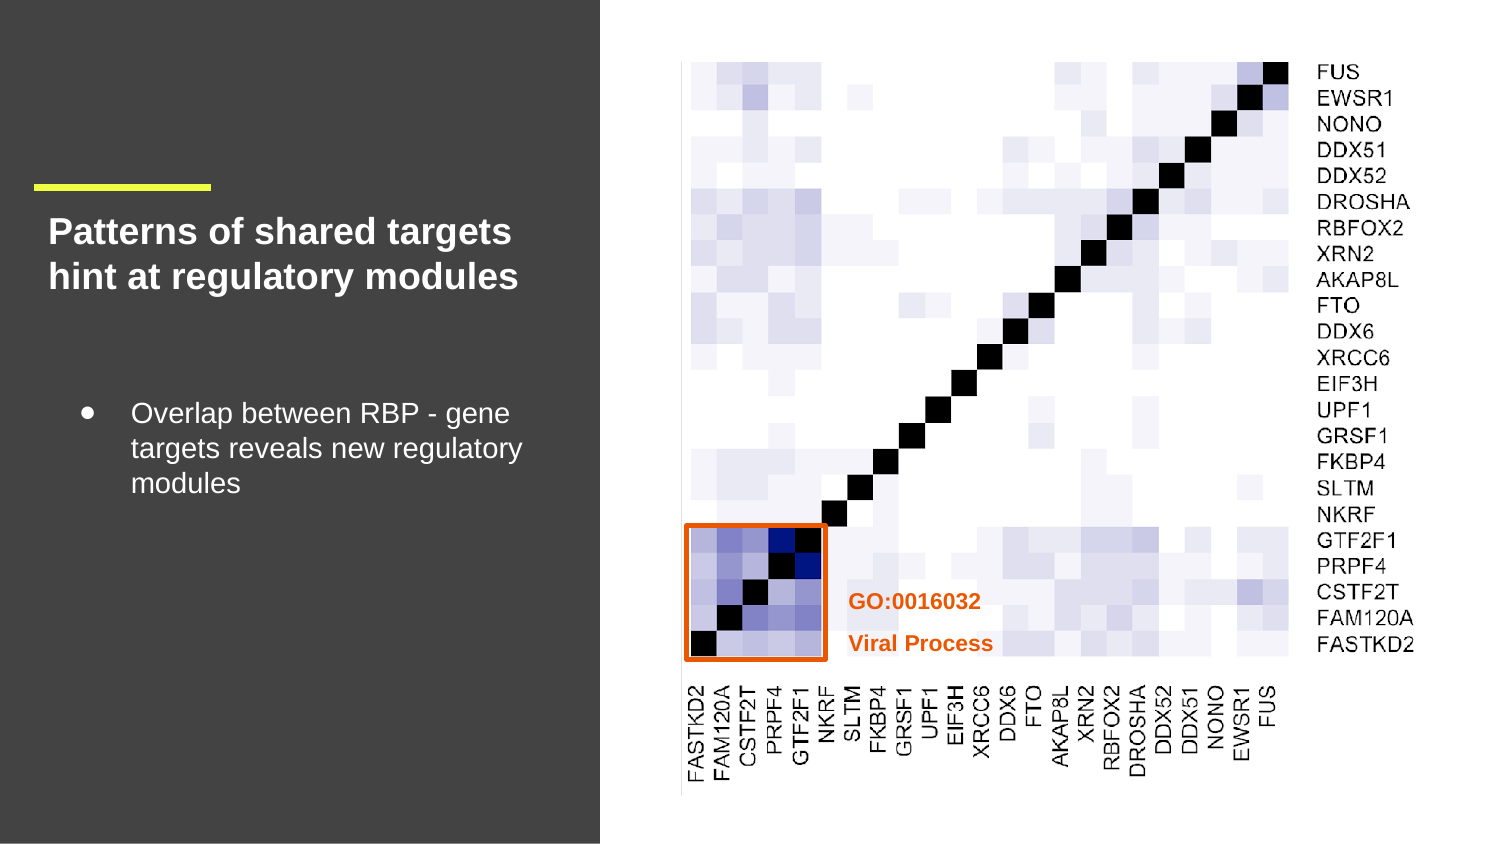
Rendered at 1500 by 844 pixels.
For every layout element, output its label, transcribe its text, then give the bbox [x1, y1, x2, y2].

text_box [0, 0, 600, 844]
picture [659, 62, 1445, 797]
title Patterns of shared targets hint at regulatory modules [33, 191, 569, 286]
text_box Overlap between RBP - gene targets reveals new regulatory modules [40, 379, 556, 440]
